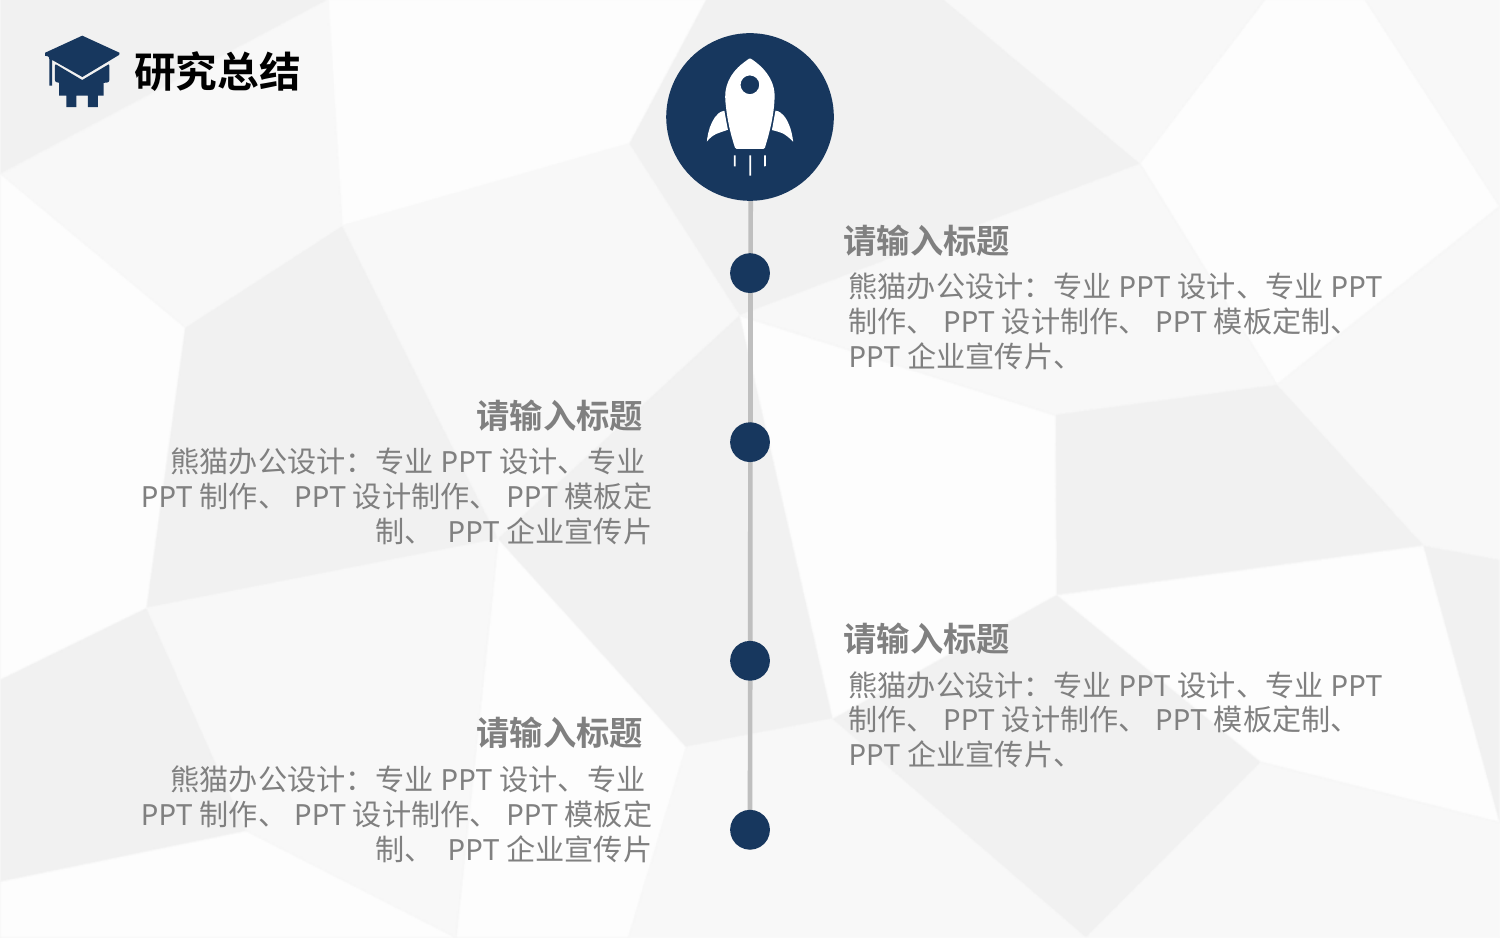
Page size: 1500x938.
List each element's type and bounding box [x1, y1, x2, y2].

text_box [666, 33, 834, 201]
text_box [751, 421, 772, 464]
picture [0, 0, 1500, 938]
text_box [729, 421, 749, 464]
text_box [729, 808, 772, 851]
text_box [44, 35, 691, 108]
text_box [111, 704, 706, 875]
text_box [111, 387, 706, 558]
text_box [829, 610, 1400, 781]
text_box [729, 252, 749, 294]
text_box [829, 212, 1400, 383]
text_box [729, 639, 749, 682]
text_box [751, 252, 772, 294]
text_box [751, 639, 772, 682]
